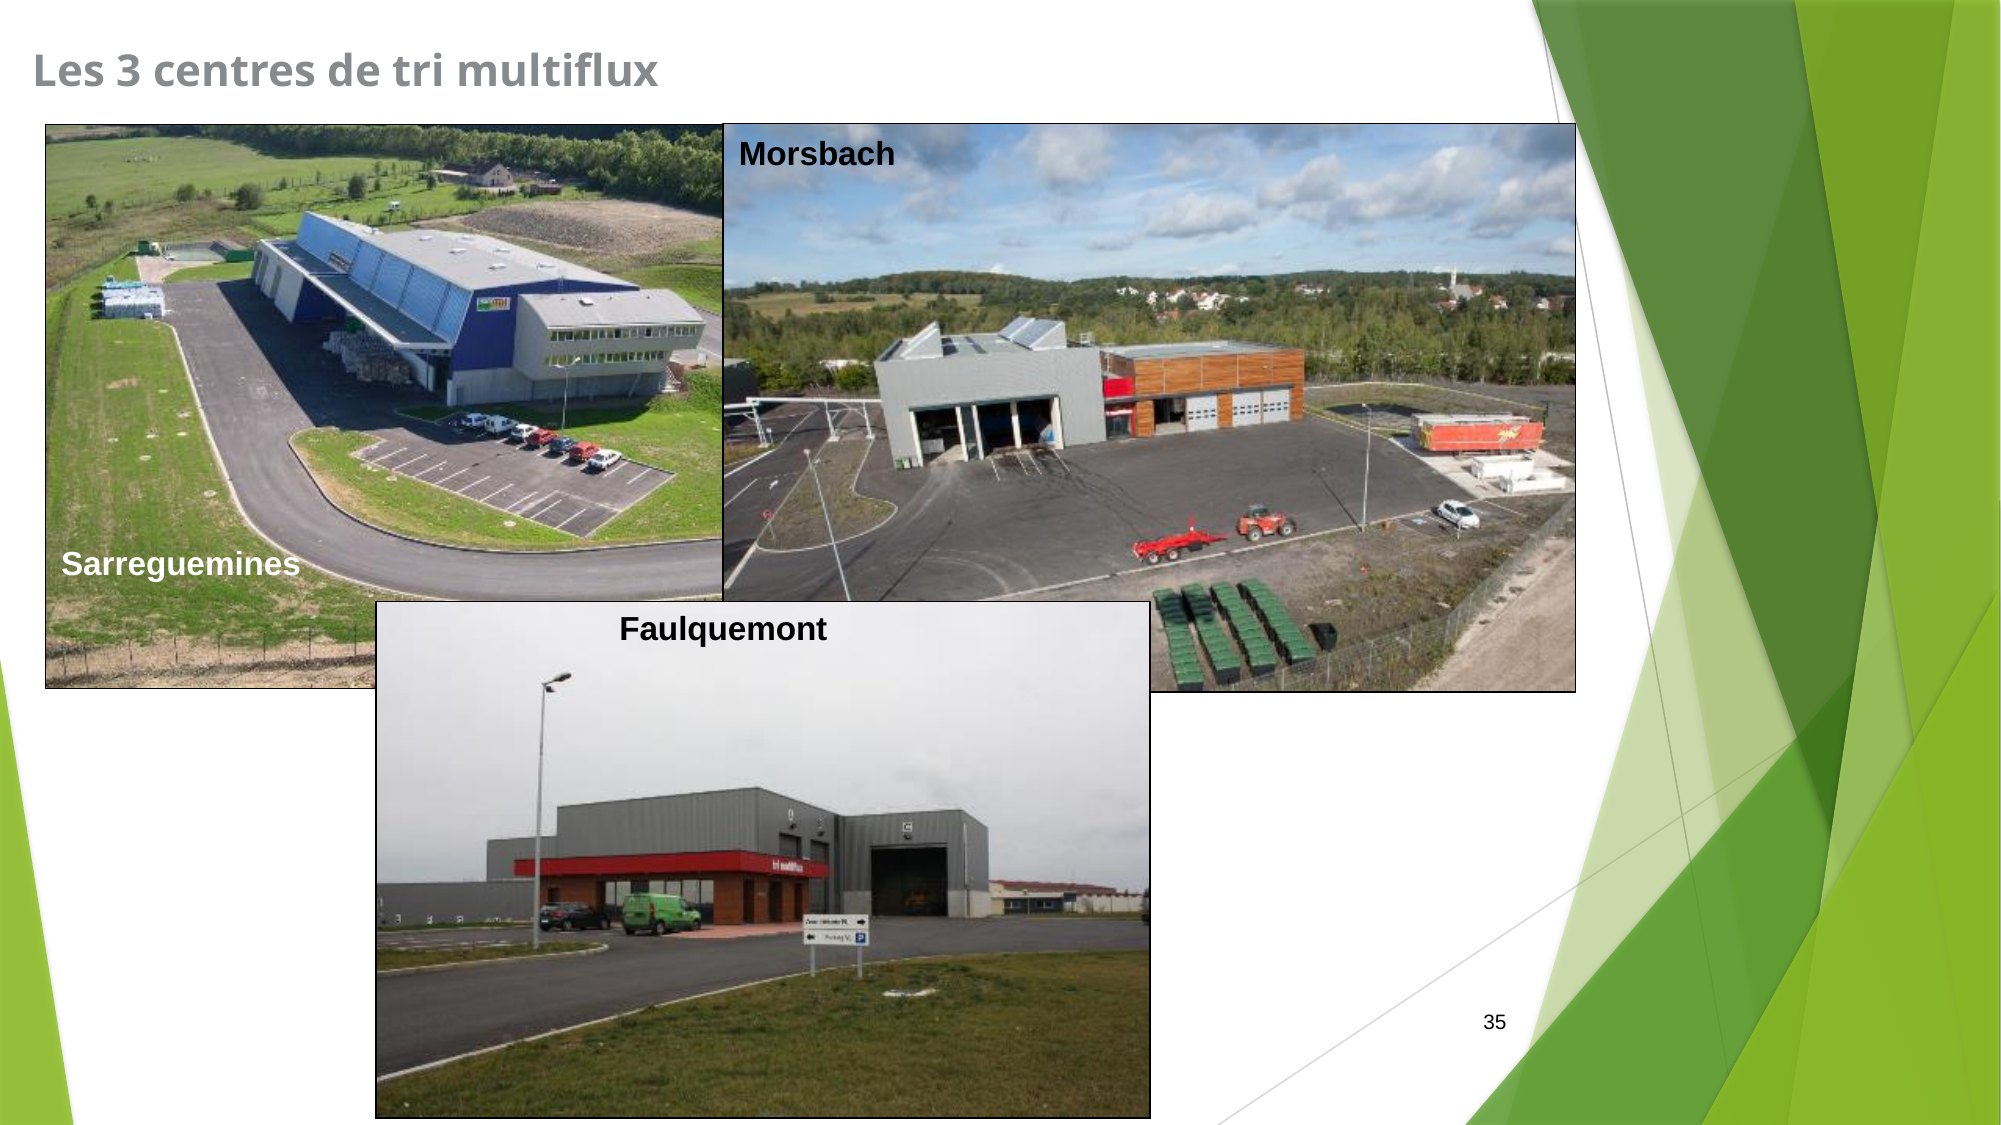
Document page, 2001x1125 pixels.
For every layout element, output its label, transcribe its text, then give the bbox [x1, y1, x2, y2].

picture [45, 123, 1576, 1118]
slide_number 35 [1409, 991, 1522, 1051]
text_box Les 3 centres de tri multiflux [17, 34, 1483, 103]
